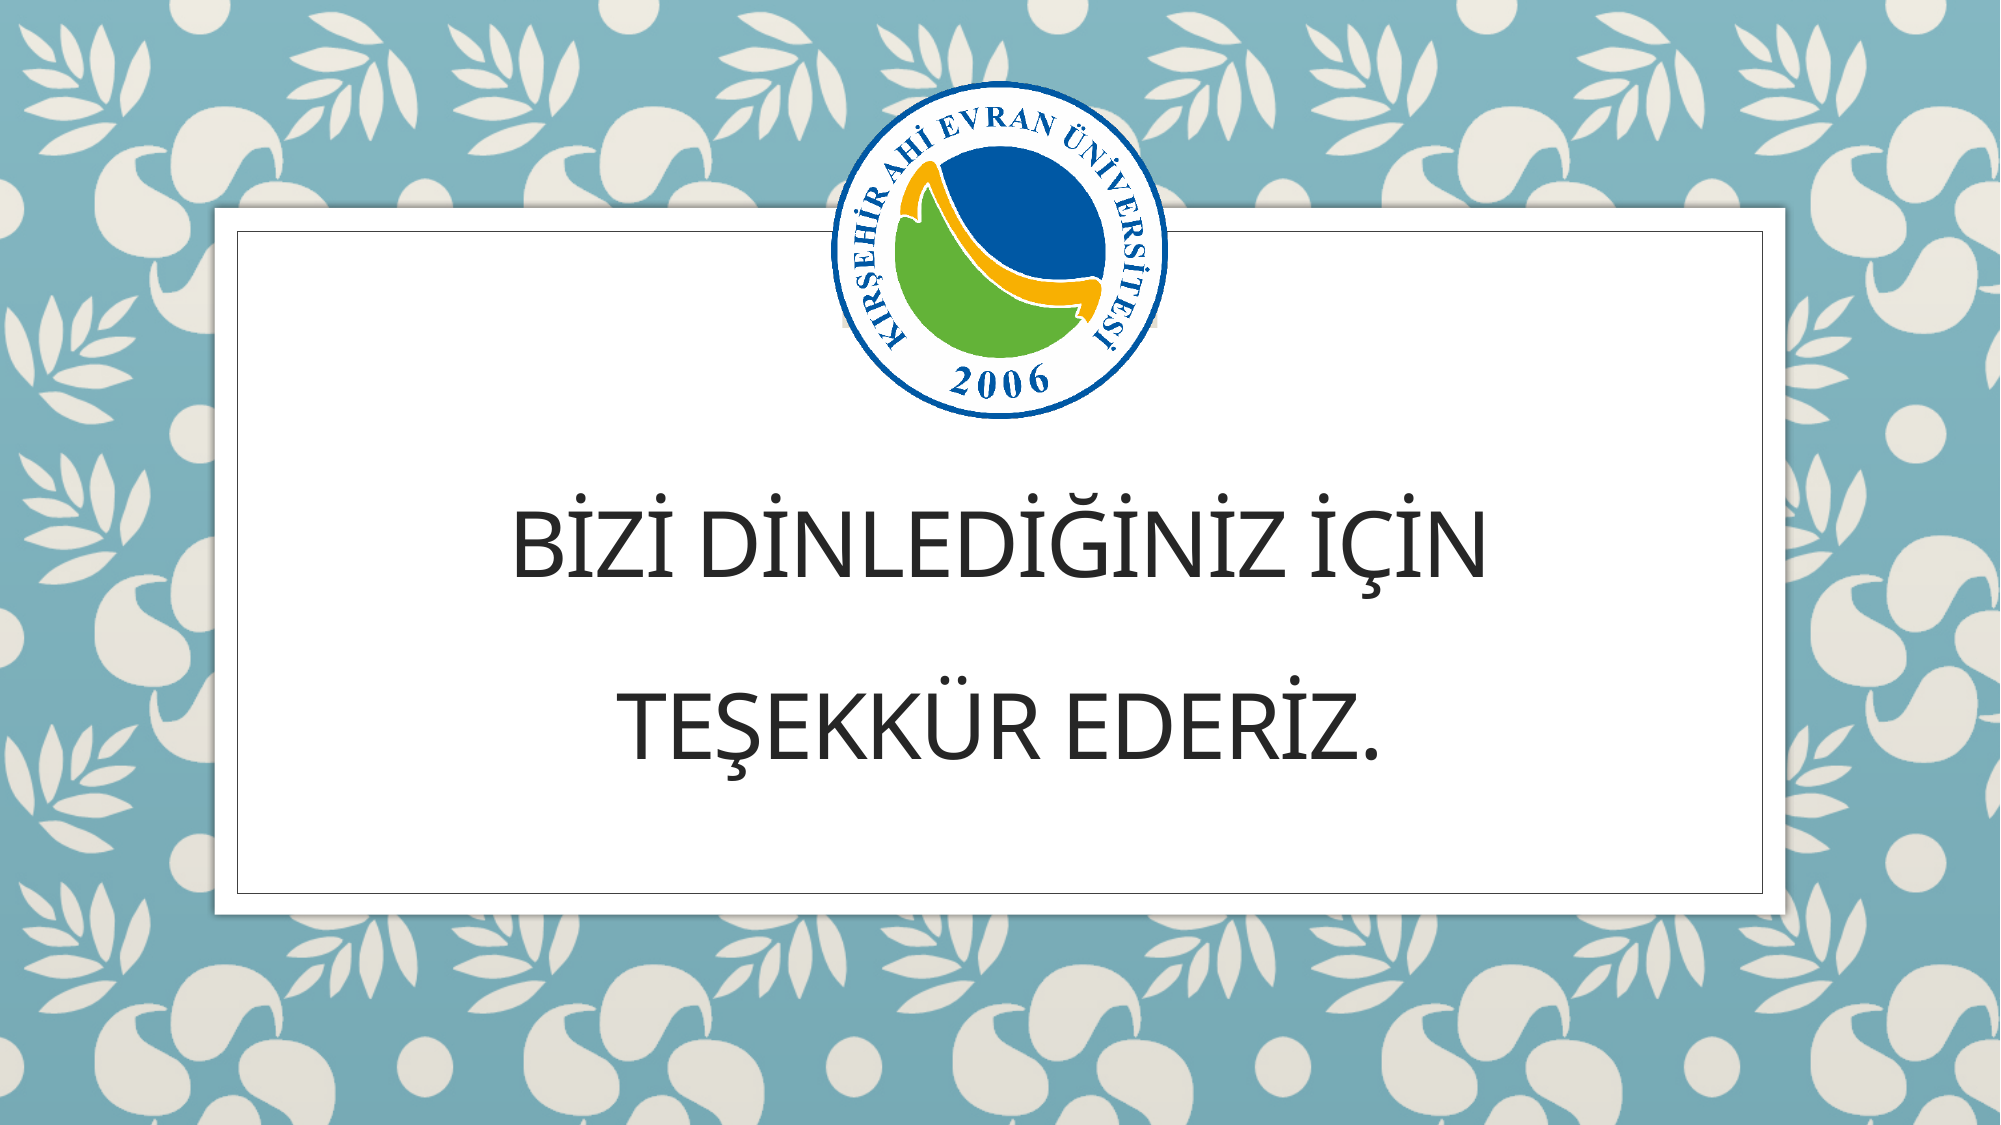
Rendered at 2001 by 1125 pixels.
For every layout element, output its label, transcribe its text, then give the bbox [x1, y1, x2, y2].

picture [831, 81, 1168, 419]
title Bizi dinlediğiniz için teşekkür ederiz. [256, 343, 1744, 939]
